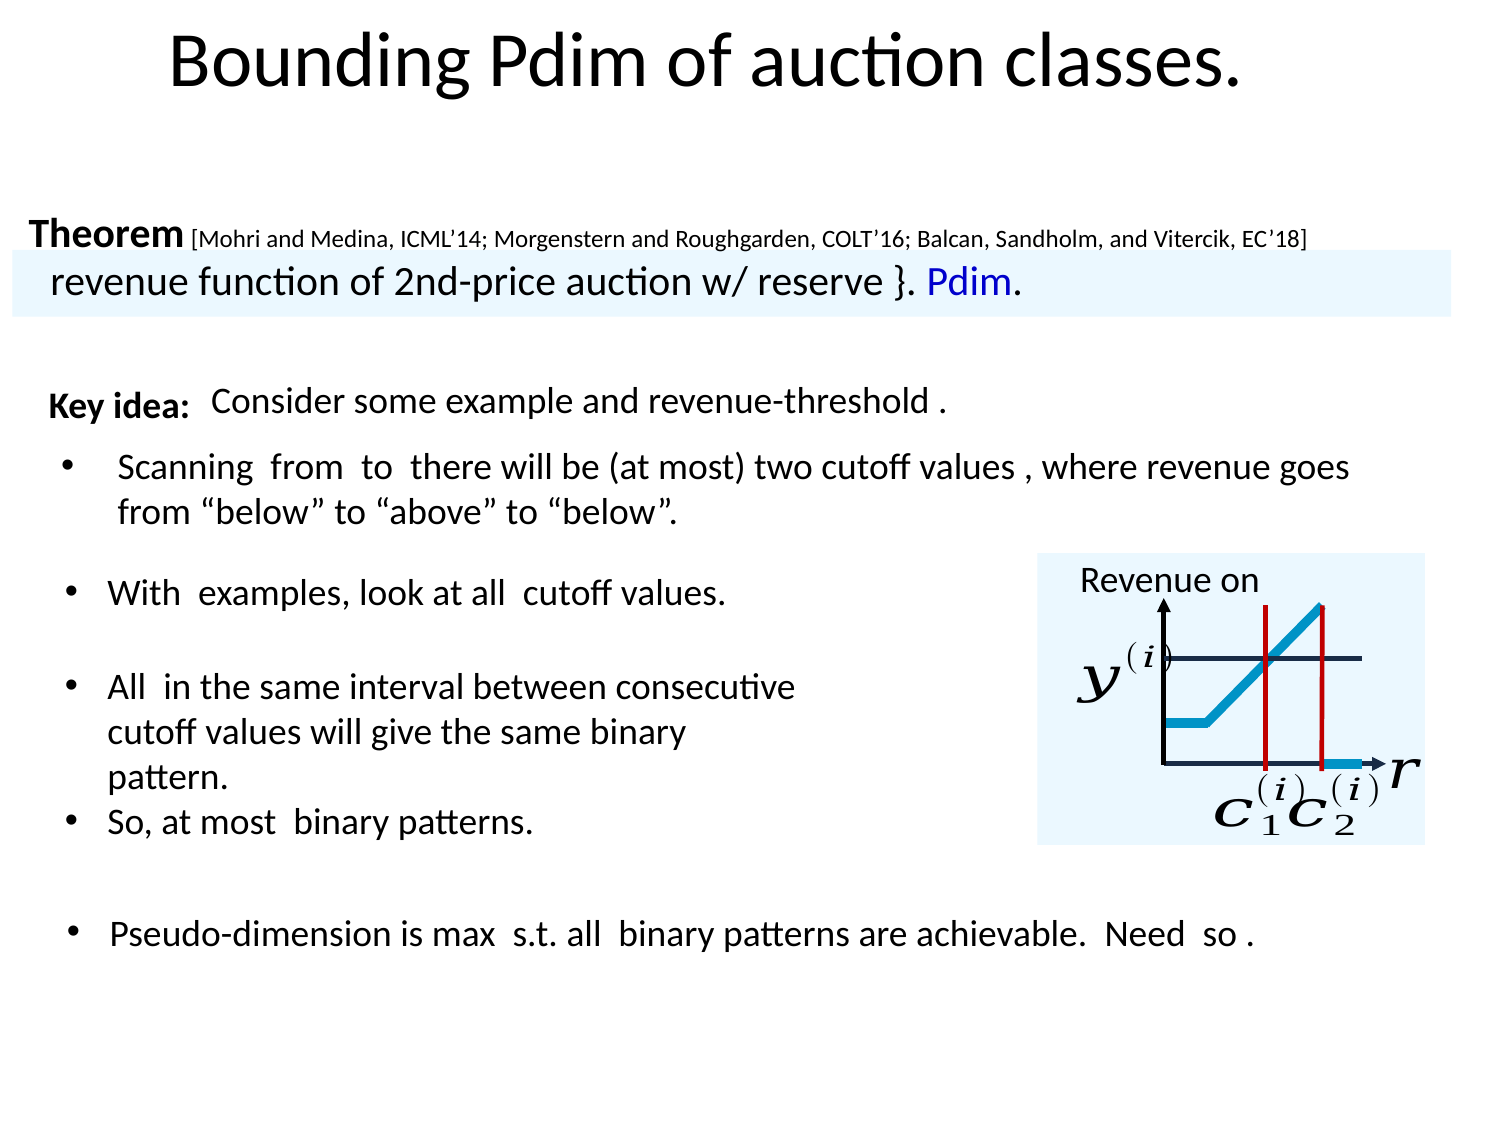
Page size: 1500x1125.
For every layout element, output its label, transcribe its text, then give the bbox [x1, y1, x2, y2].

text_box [13, 212, 1464, 313]
text_box Key idea: [37, 374, 236, 416]
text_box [1026, 547, 1426, 846]
